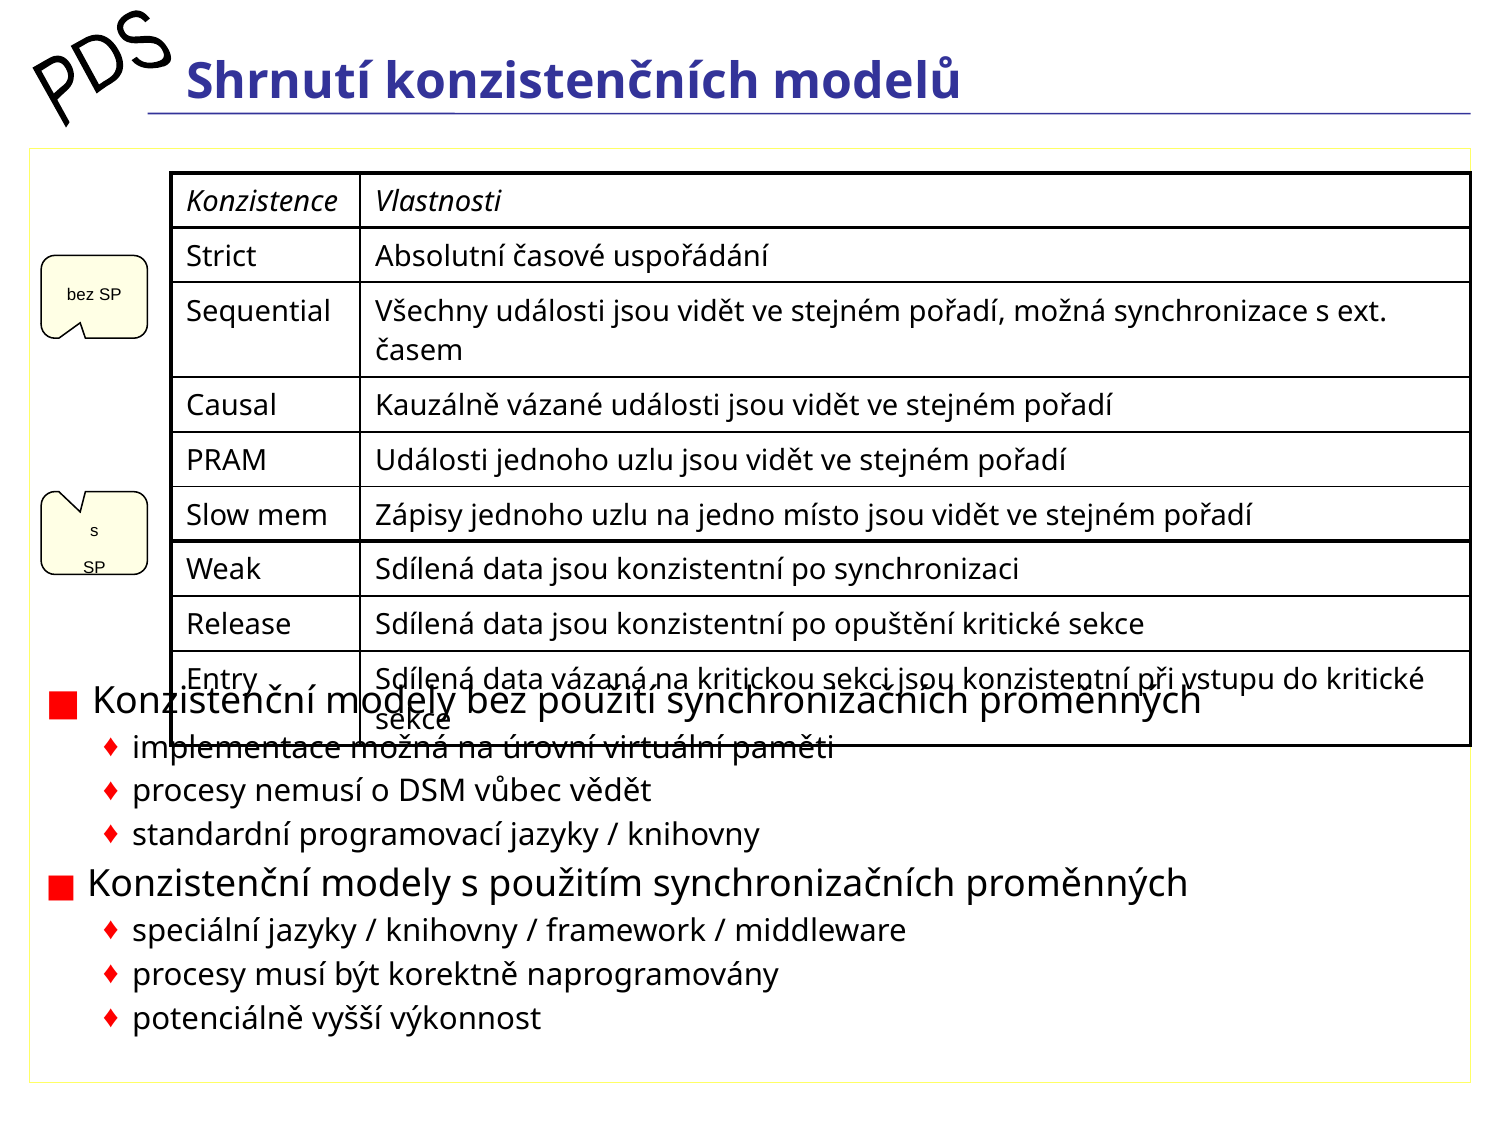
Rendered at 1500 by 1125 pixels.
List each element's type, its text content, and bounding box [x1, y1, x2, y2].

table_cell Sdílená data jsou konzistentní po synchronizaci [361, 543, 1469, 595]
table_header Konzistence [173, 175, 359, 226]
table_cell Kauzálně vázané události jsou vidět ve stejném pořadí [361, 378, 1469, 431]
table_cell Causal [173, 378, 359, 431]
table_cell Sequential [173, 283, 359, 376]
table_cell PRAM [173, 433, 359, 486]
text_box bez SP [41, 255, 148, 339]
table_cell Entry [173, 652, 359, 744]
table_cell Weak [173, 543, 359, 595]
table_cell Sdílená data vázaná na kritickou sekci jsou konzistentní při vstupu do kritické sekce [361, 652, 1469, 744]
table_cell Události jednoho uzlu jsou vidět ve stejném pořadí [361, 433, 1469, 486]
text_box s SP [41, 491, 148, 575]
table_cell Sdílená data jsou konzistentní po opuštění kritické sekce [361, 597, 1469, 650]
table_cell Strict [173, 229, 359, 281]
table_cell Absolutní časové uspořádání [361, 229, 1469, 281]
table_cell Zápisy jednoho uzlu na jedno místo jsou vidět ve stejném pořadí [361, 487, 1469, 539]
table_cell Všechny události jsou vidět ve stejném pořadí, možná synchronizace s ext. časem [361, 283, 1469, 376]
table_header Vlastnosti [361, 175, 1469, 226]
list Konzistenční modely bez použití synchronizačních proměnných implementace možná na úrovní virtuální paměti procesy nemusí o DSM vůbec vědět standardní programovací jazyky / knihovny Konzistenční modely s použitím synchronizačních proměnných speciální jazyky / knihovny / framework / middleware procesy musí být korektně naprogramovány potenciálně vyšší výkonnost [29, 148, 1471, 1083]
table_cell Release [173, 597, 359, 650]
table_cell Slow mem [173, 487, 359, 539]
title Shrnutí konzistenčních modelů [171, 31, 1471, 126]
